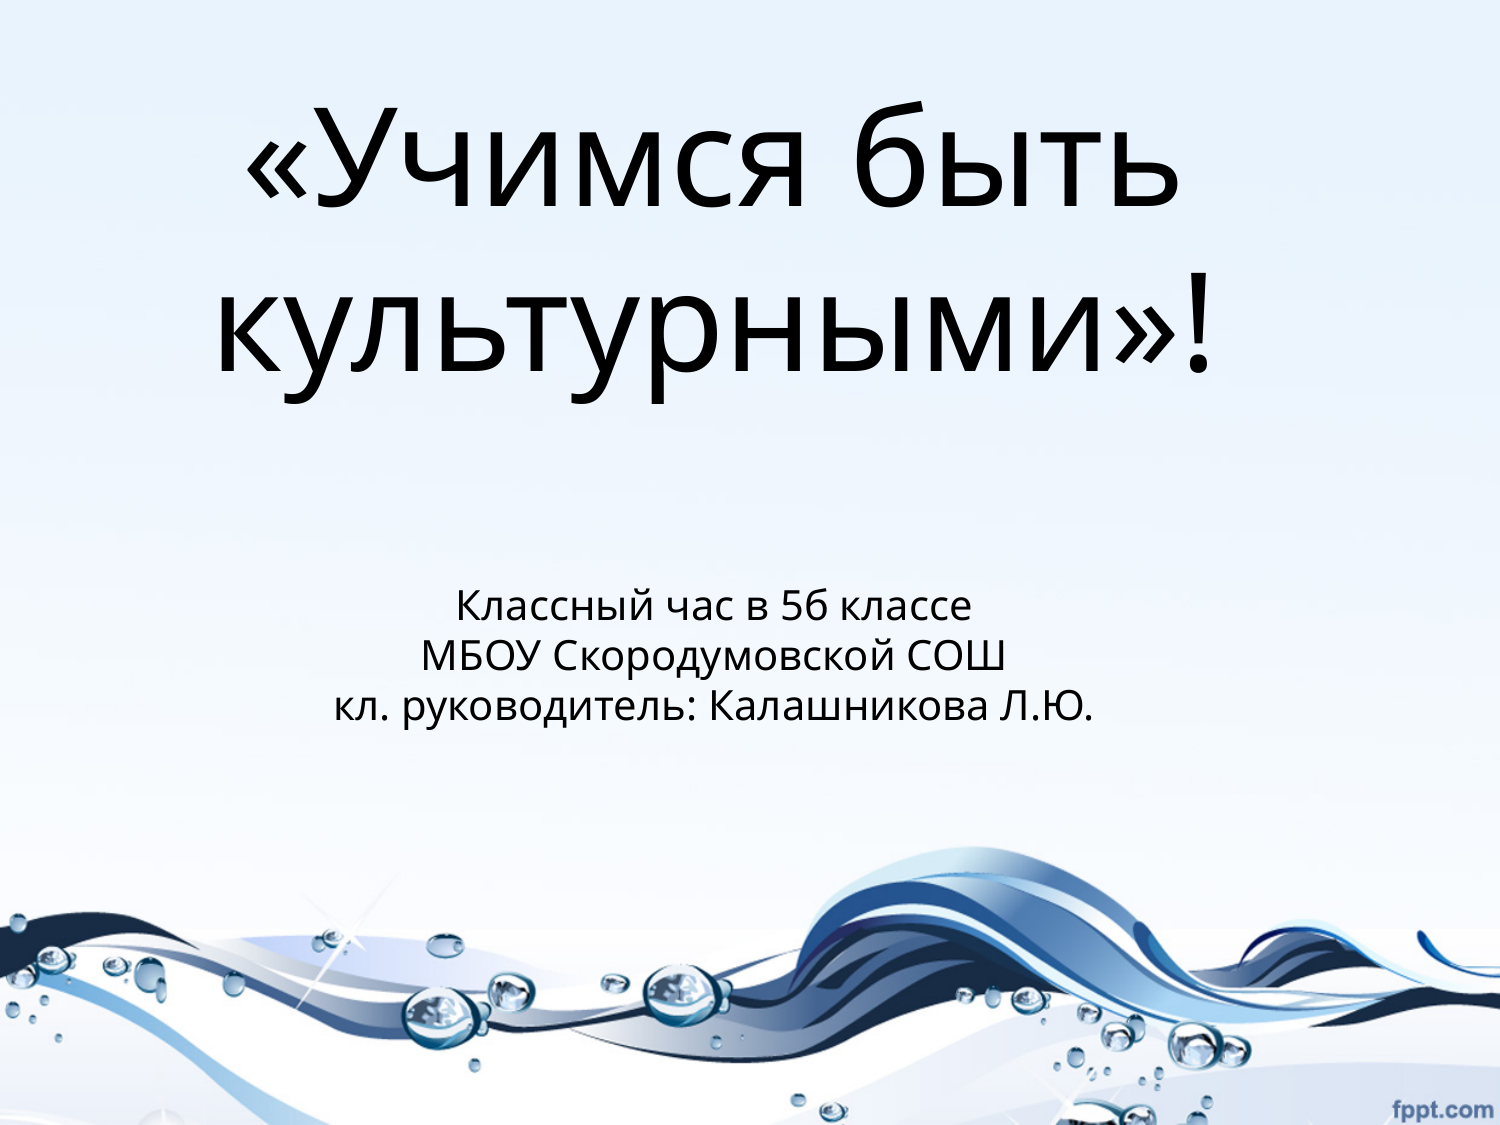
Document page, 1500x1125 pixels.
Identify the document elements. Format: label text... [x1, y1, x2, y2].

picture [0, 0, 1500, 1125]
title «Учимся быть культурными»! Классный час в 5б классе МБОУ Скородумовской СОШ кл. руководитель: Калашникова Л.Ю. [76, 479, 1353, 859]
